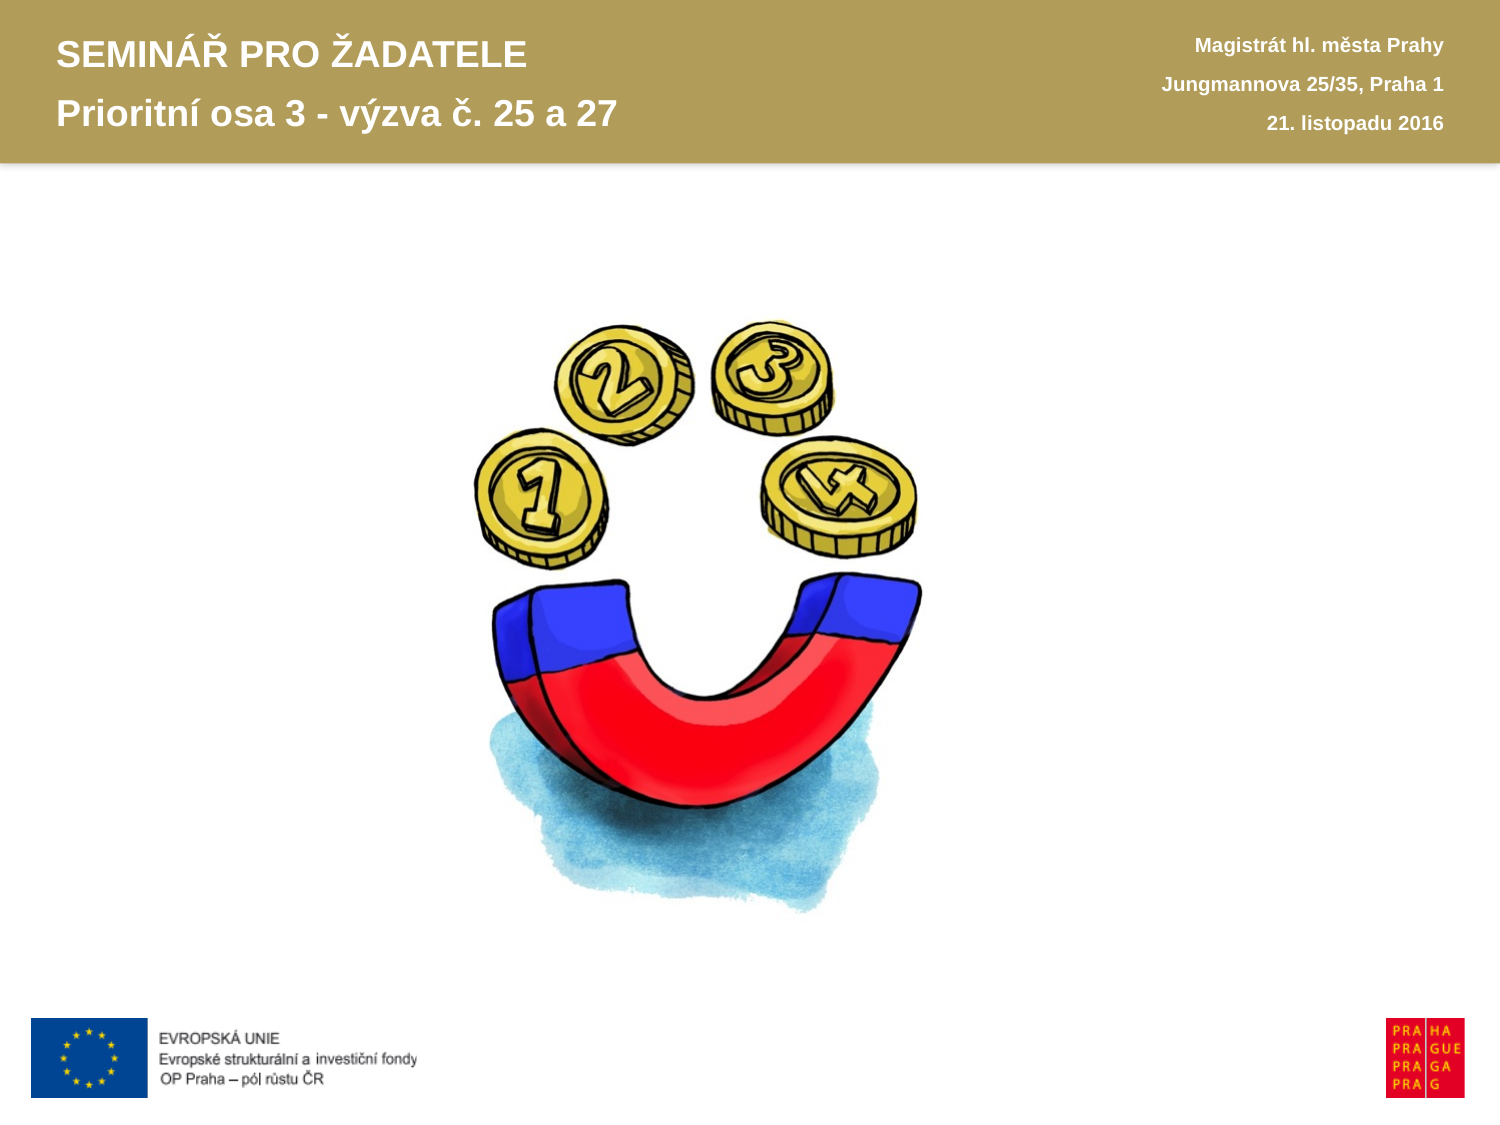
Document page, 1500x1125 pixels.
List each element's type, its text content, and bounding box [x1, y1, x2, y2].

list Magistrát hl. města Prahy Jungmannova 25/35, Praha 1 21. listopadu 2016 [857, 27, 1460, 143]
picture [455, 313, 933, 928]
list SEMINÁŘ PRO ŽADATELE Prioritní osa 3 - výzva č. 25 a 27 [41, 27, 777, 143]
